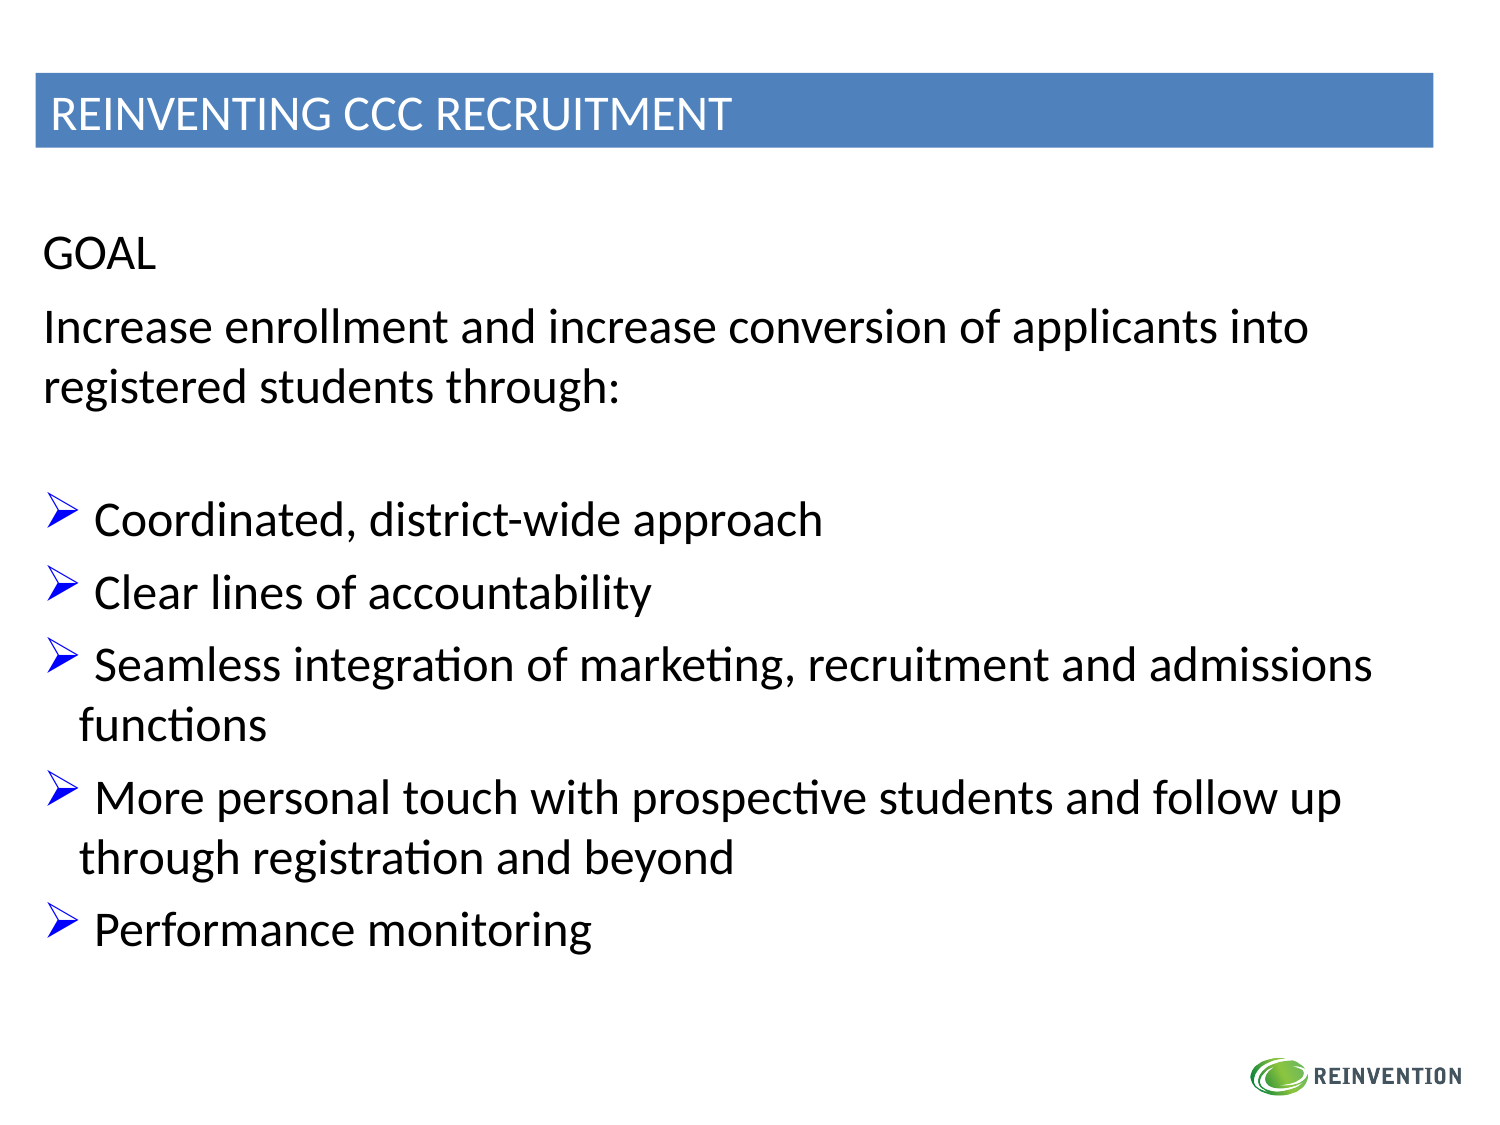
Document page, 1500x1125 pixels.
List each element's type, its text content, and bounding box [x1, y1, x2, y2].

text_box Increase enrollment and increase conversion of applicants into registered students through: Coordinated, district-wide approach Clear lines of accountability Seamless integration of marketing, recruitment and admissions functions More personal touch with prospective students and follow up through registration and beyond Performance monitoring [28, 286, 1418, 1084]
text_box REINVENTING CCC RECRUITMENT [35, 72, 1434, 148]
title GOAL [30, 39, 1466, 283]
picture [1250, 1049, 1461, 1104]
